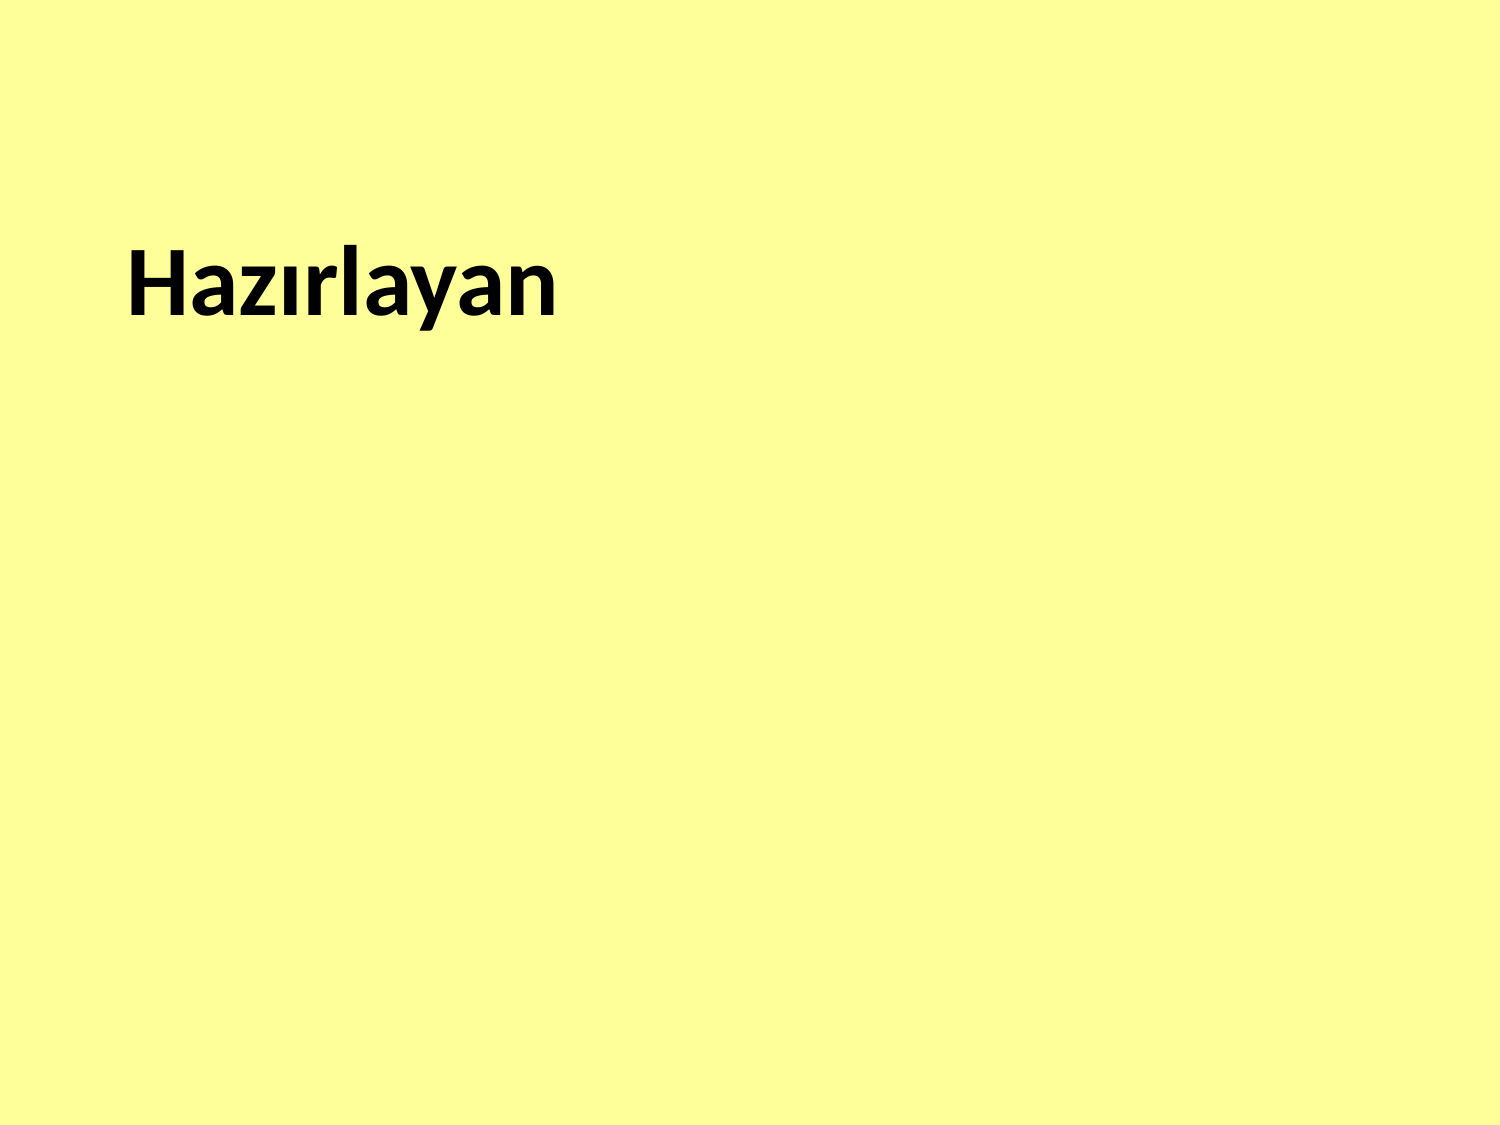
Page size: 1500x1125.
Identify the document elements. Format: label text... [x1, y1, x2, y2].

text_box Hazırlayan [112, 208, 1435, 343]
